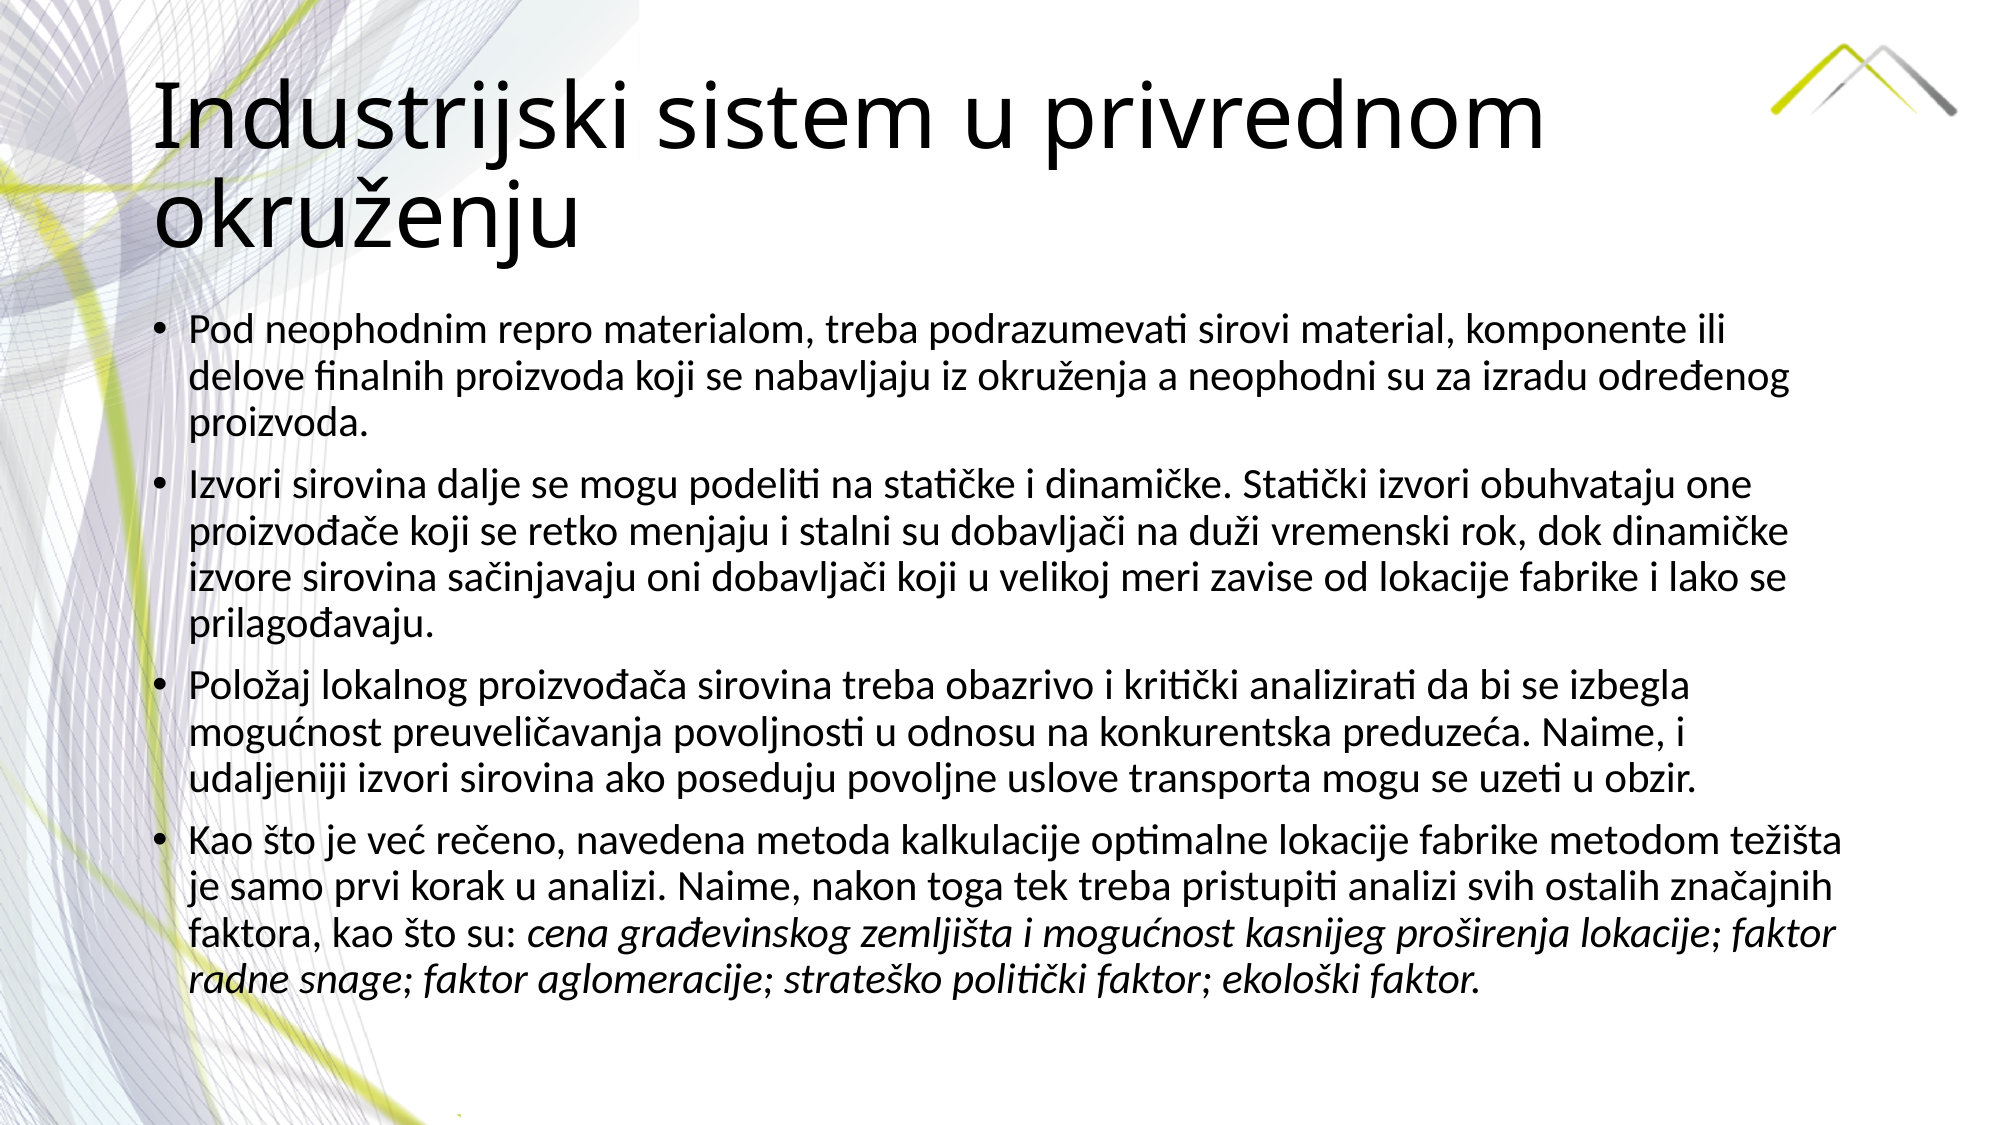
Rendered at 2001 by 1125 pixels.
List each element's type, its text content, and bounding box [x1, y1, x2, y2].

list Pod neophodnim repro materialom, treba podrazumevati sirovi material, komponente ili delove finalnih proizvoda koji se nabavljaju iz okruženja a neophodni su za izradu određenog proizvoda. Izvori sirovina dalje se mogu podeliti na statičke i dinamičke. Statički izvori obuhvataju one proizvođače koji se retko menjaju i stalni su dobavljači na duži vremenski rok, dok dinamičke izvore sirovina sačinjavaju oni dobavljači koji u velikoj meri zavise od lokacije fabrike i lako se prilagođavaju. Položaj lokalnog proizvođača sirovina treba obazrivo i kritički analizirati da bi se izbegla mogućnost preuveličavanja povoljnosti u odnosu na konkurentska preduzeća. Naime, i udaljeniji izvori sirovina ako poseduju povoljne uslove transporta mogu se uzeti u obzir. Kao što je već rečeno, navedena metoda kalkulacije optimalne lokacije fabrike metodom težišta je samo prvi korak u analizi. Naime, nakon toga tek treba pristupiti analizi svih ostalih značajnih faktora, kao što su: cena građevinskog zemljišta i mogućnost kasnijeg proširenja lokacije; faktor radne snage; faktor aglomeracije; strateško politički faktor; ekološki faktor. [137, 299, 1863, 1014]
title Industrijski sistem u privrednom okruženju [137, 59, 1863, 278]
picture [0, 0, 661, 1125]
picture [1718, 0, 2000, 167]
